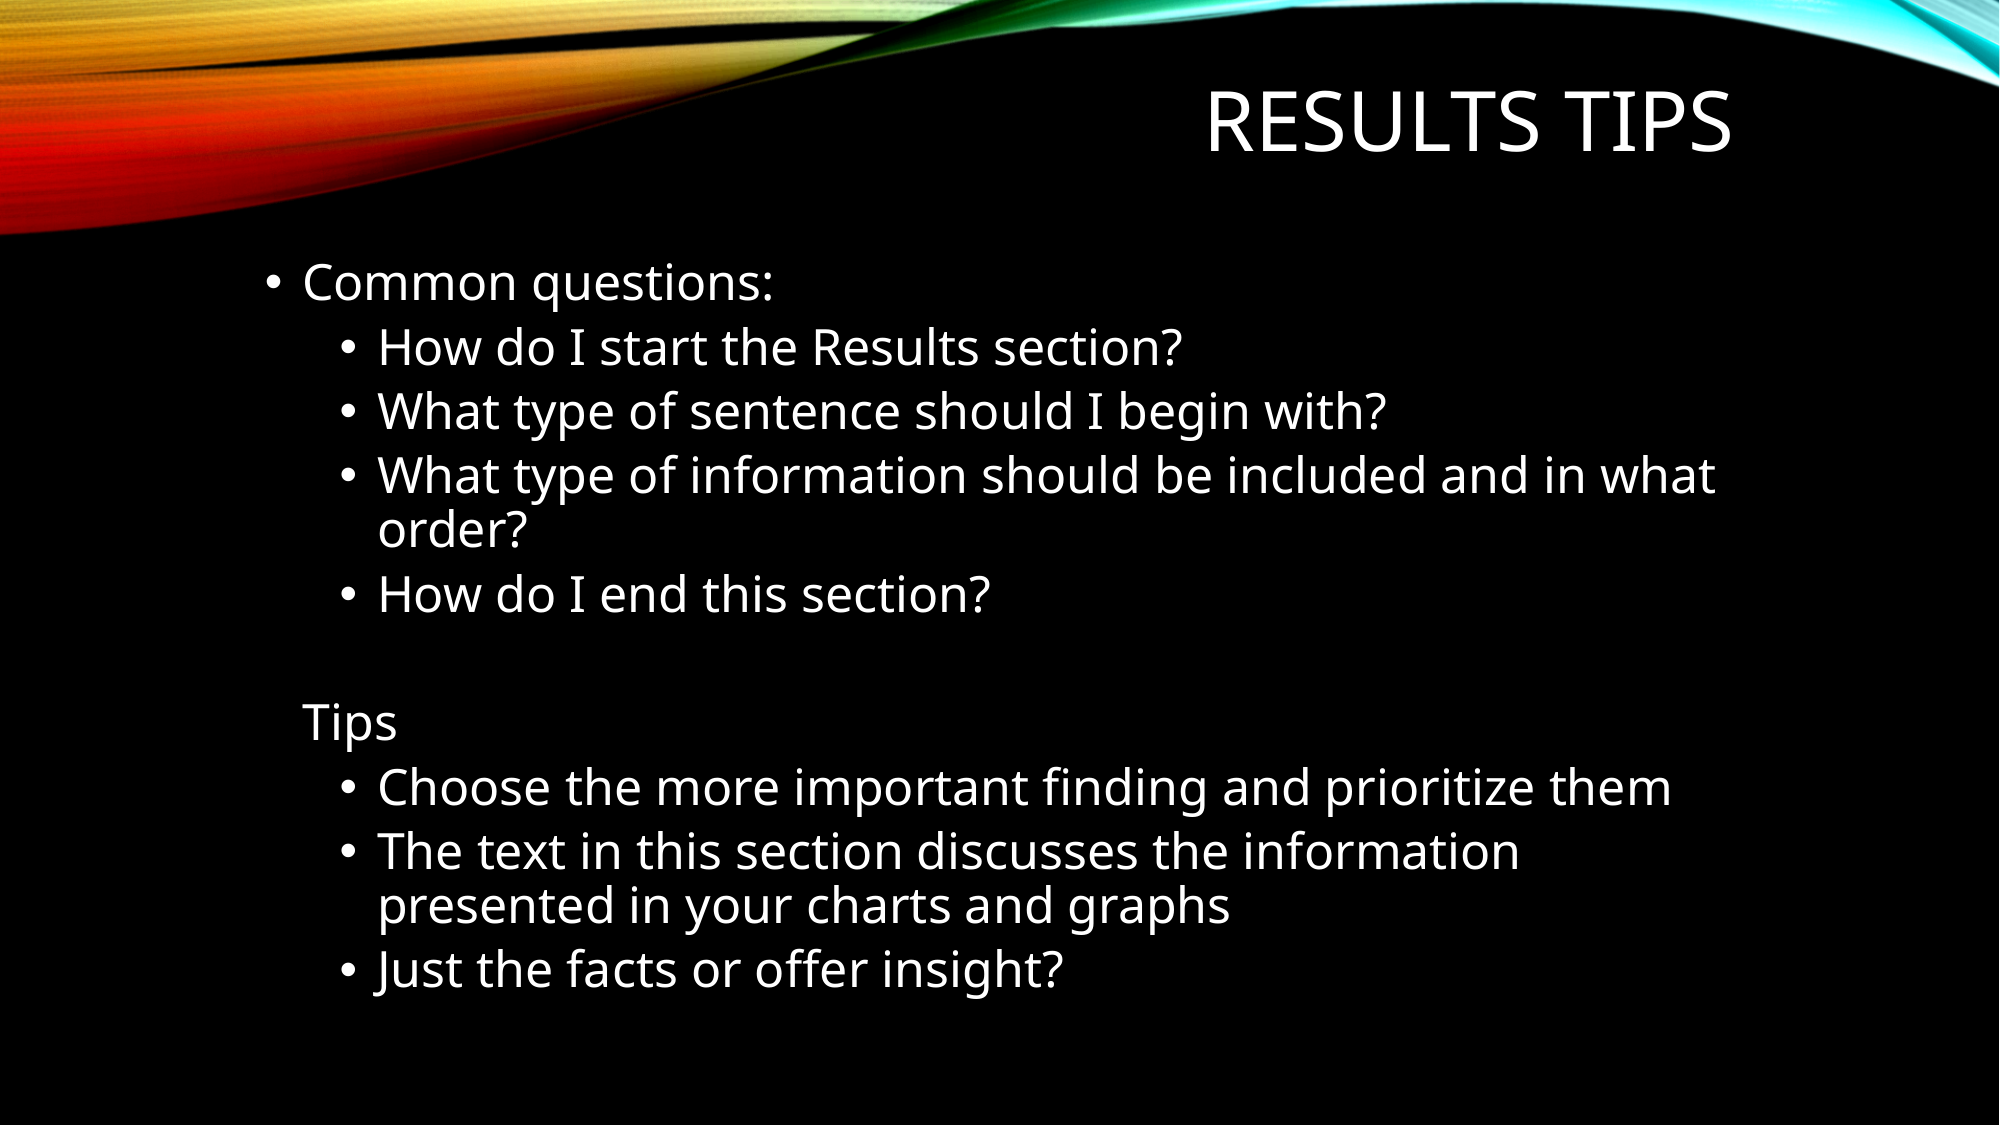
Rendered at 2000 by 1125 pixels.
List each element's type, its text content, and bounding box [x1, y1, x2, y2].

title Results Tips [249, 62, 1750, 188]
picture [0, 0, 2000, 237]
list Common questions: How do I start the Results section? What type of sentence should I begin with? What type of information should be included and in what order? How do I end this section? Tips Choose the more important finding and prioritize them The text in this section discusses the information presented in your charts and graphs Just the facts or offer insight? [249, 249, 1749, 1050]
